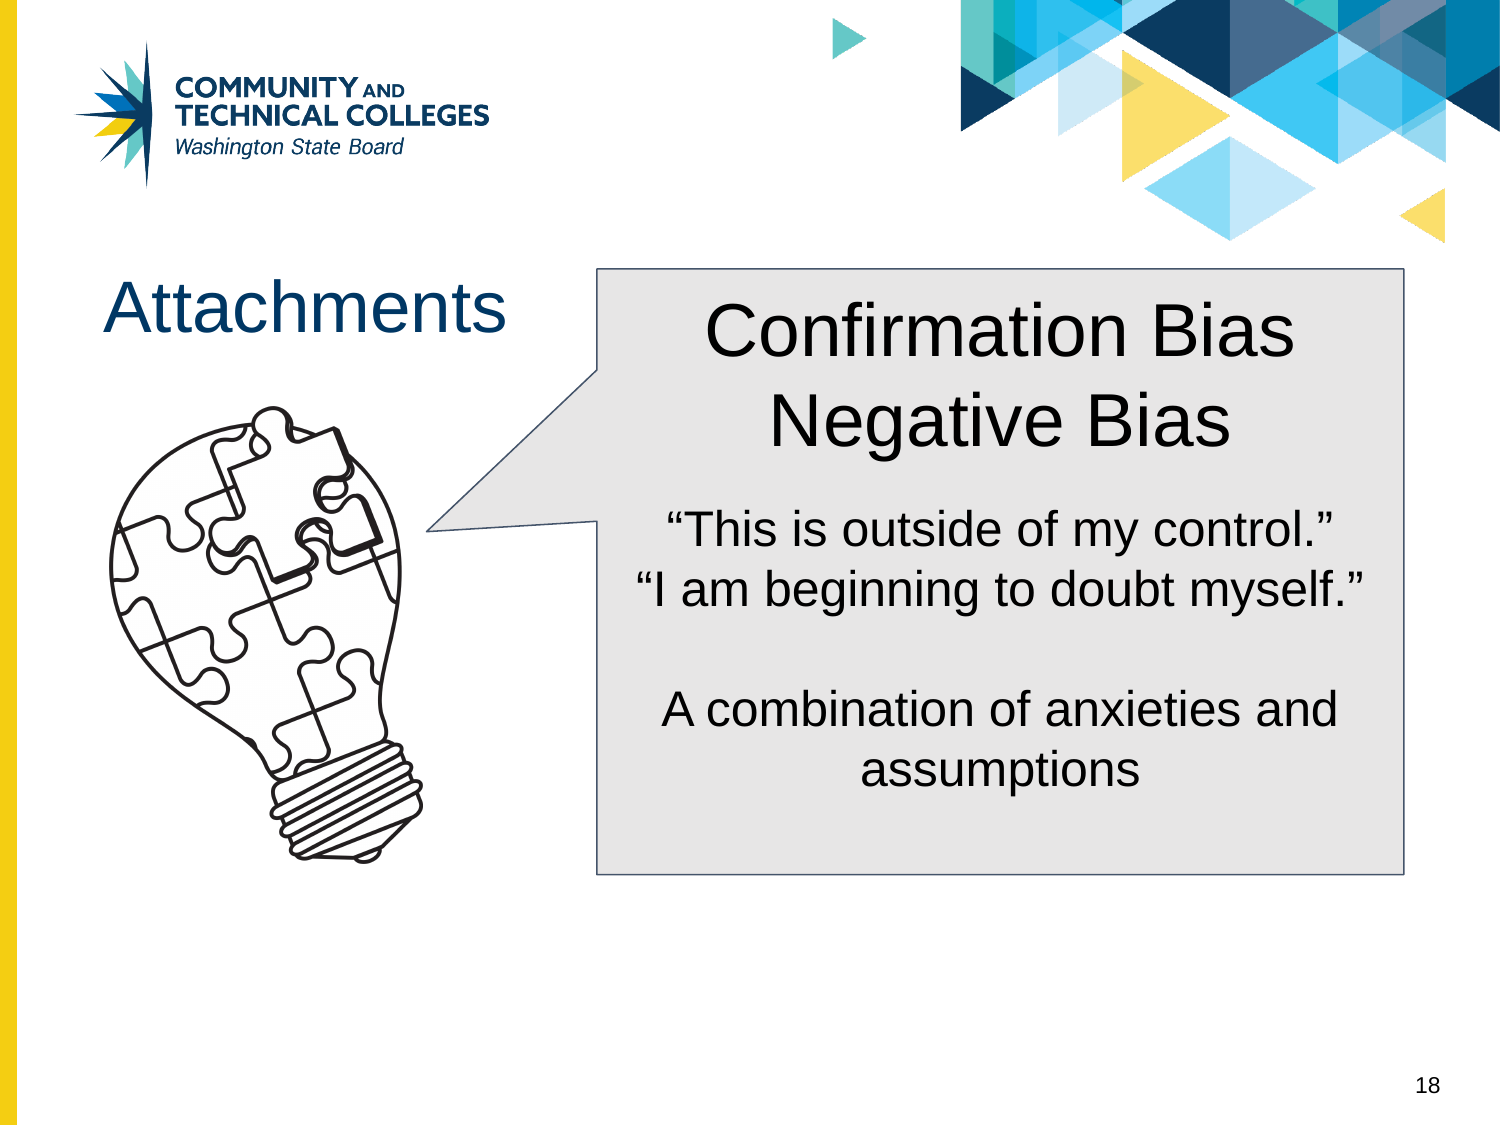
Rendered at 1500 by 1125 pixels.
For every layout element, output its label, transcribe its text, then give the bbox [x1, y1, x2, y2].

picture [17, 25, 557, 228]
text_box Confirmation Bias Negative Bias “This is outside of my control.” “I am beginning to doubt myself.” A combination of anxieties and assumptions [429, 268, 1404, 875]
picture [109, 406, 424, 865]
picture [832, 0, 1500, 243]
title Attachments [88, 254, 1456, 385]
slide_number 18 [1378, 1063, 1456, 1103]
